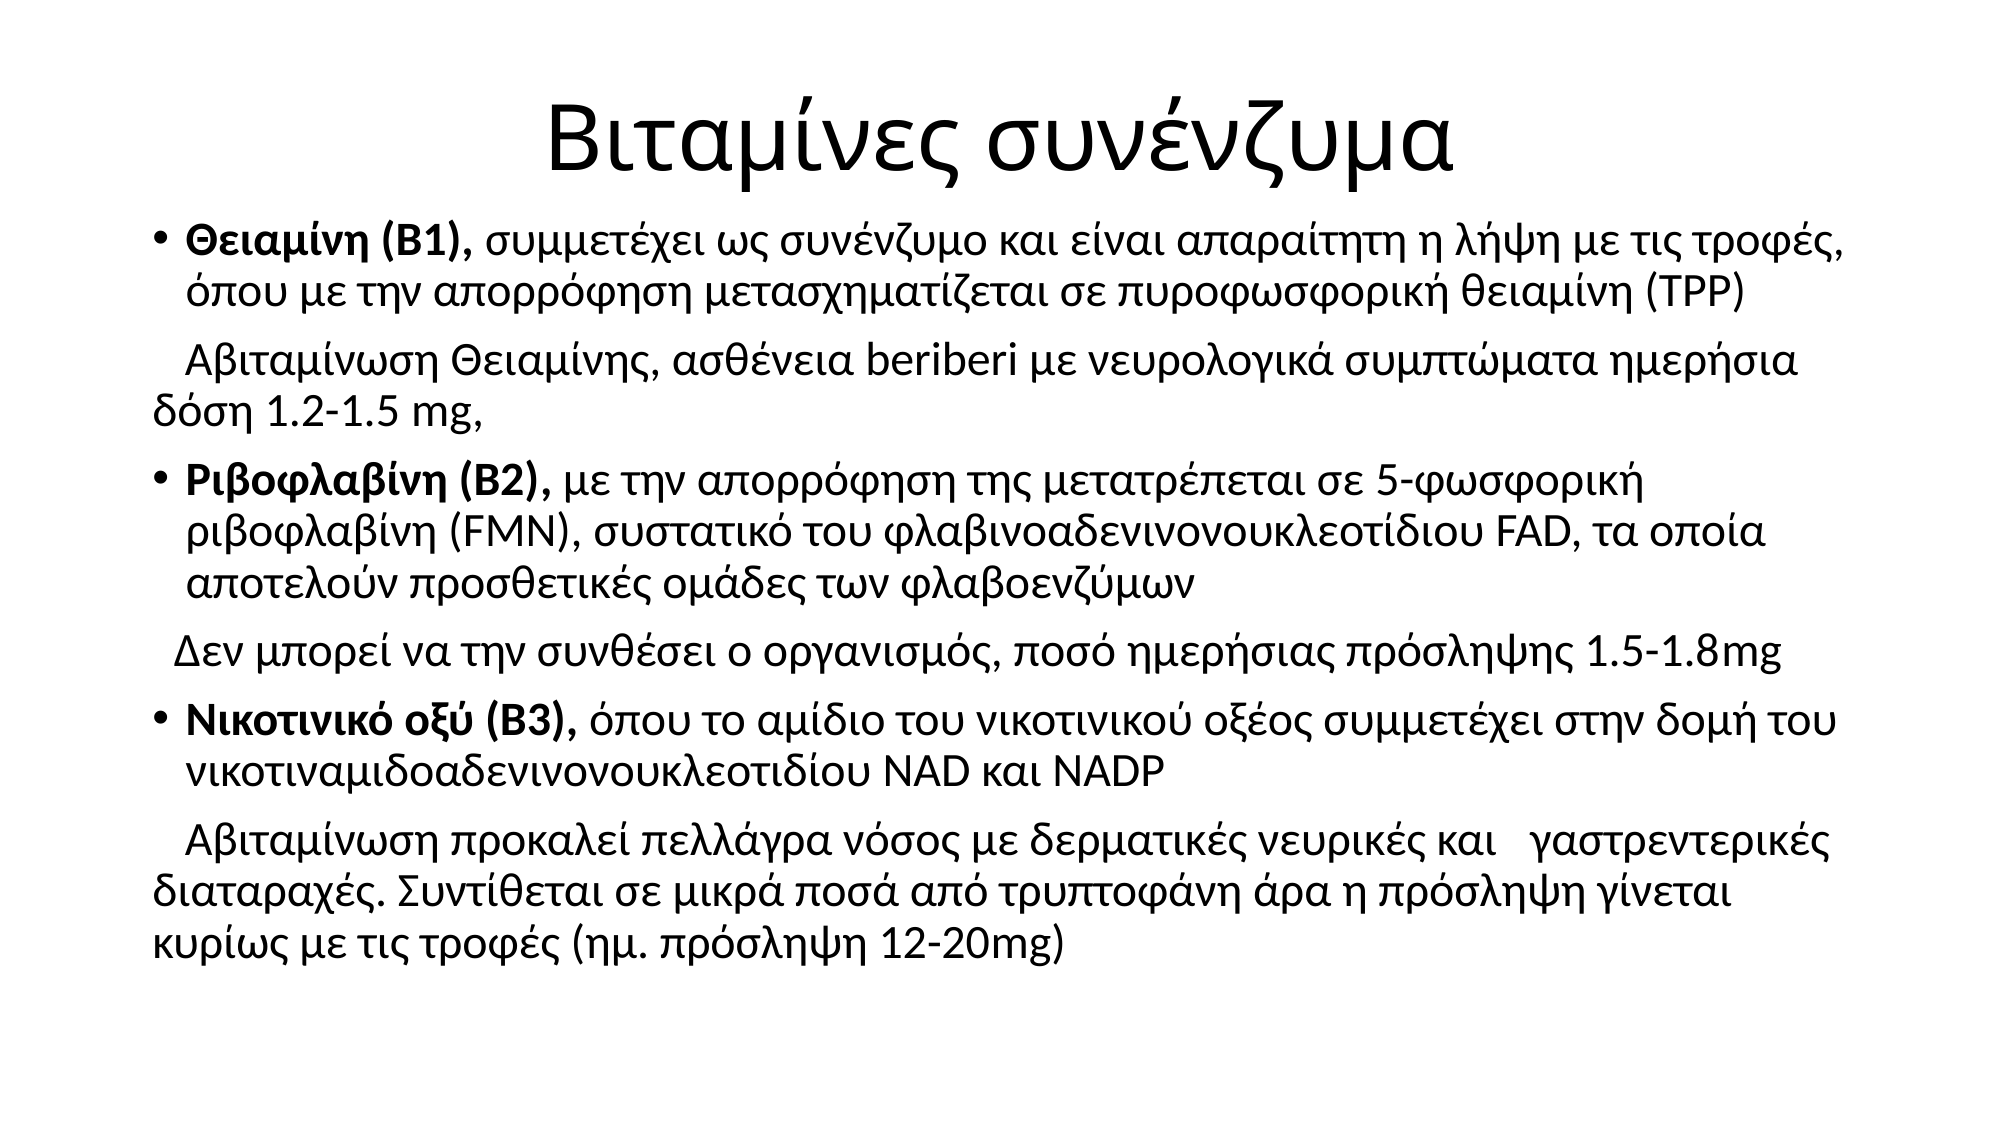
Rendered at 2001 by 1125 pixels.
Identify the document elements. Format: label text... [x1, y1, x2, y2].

list Θειαμίνη (Β1), συμμετέχει ως συνένζυμο και είναι απαραίτητη η λήψη με τις τροφές, όπου με την απορρόφηση μετασχηματίζεται σε πυροφωσφορική θειαμίνη (ΤΡΡ) Αβιταμίνωση Θειαμίνης, ασθένεια beriberi με νευρολογικά συμπτώματα ημερήσια δόση 1.2-1.5 mg, Ριβοφλαβίνη (Β2), με την απορρόφηση της μετατρέπεται σε 5-φωσφορική ριβοφλαβίνη (FMN), συστατικό του φλαβινοαδενινονουκλεοτίδιου FAD, τα οποία αποτελούν προσθετικές ομάδες των φλαβοενζύμων Δεν μπορεί να την συνθέσει ο οργανισμός, ποσό ημερήσιας πρόσληψης 1.5-1.8mg Νικοτινικό οξύ (B3), όπου το αμίδιο του νικοτινικού οξέος συμμετέχει στην δομή του νικοτιναμιδοαδενινονουκλεοτιδίου NAD και NADP Αβιταμίνωση προκαλεί πελλάγρα νόσος με δερματικές νευρικές και γαστρεντερικές διαταραχές. Συντίθεται σε μικρά ποσά από τρυπτοφάνη άρα η πρόσληψη γίνεται κυρίως με τις τροφές (ημ. πρόσληψη 12-20mg) [137, 206, 1863, 1014]
title Βιταμίνες συνένζυμα [137, 59, 1863, 206]
